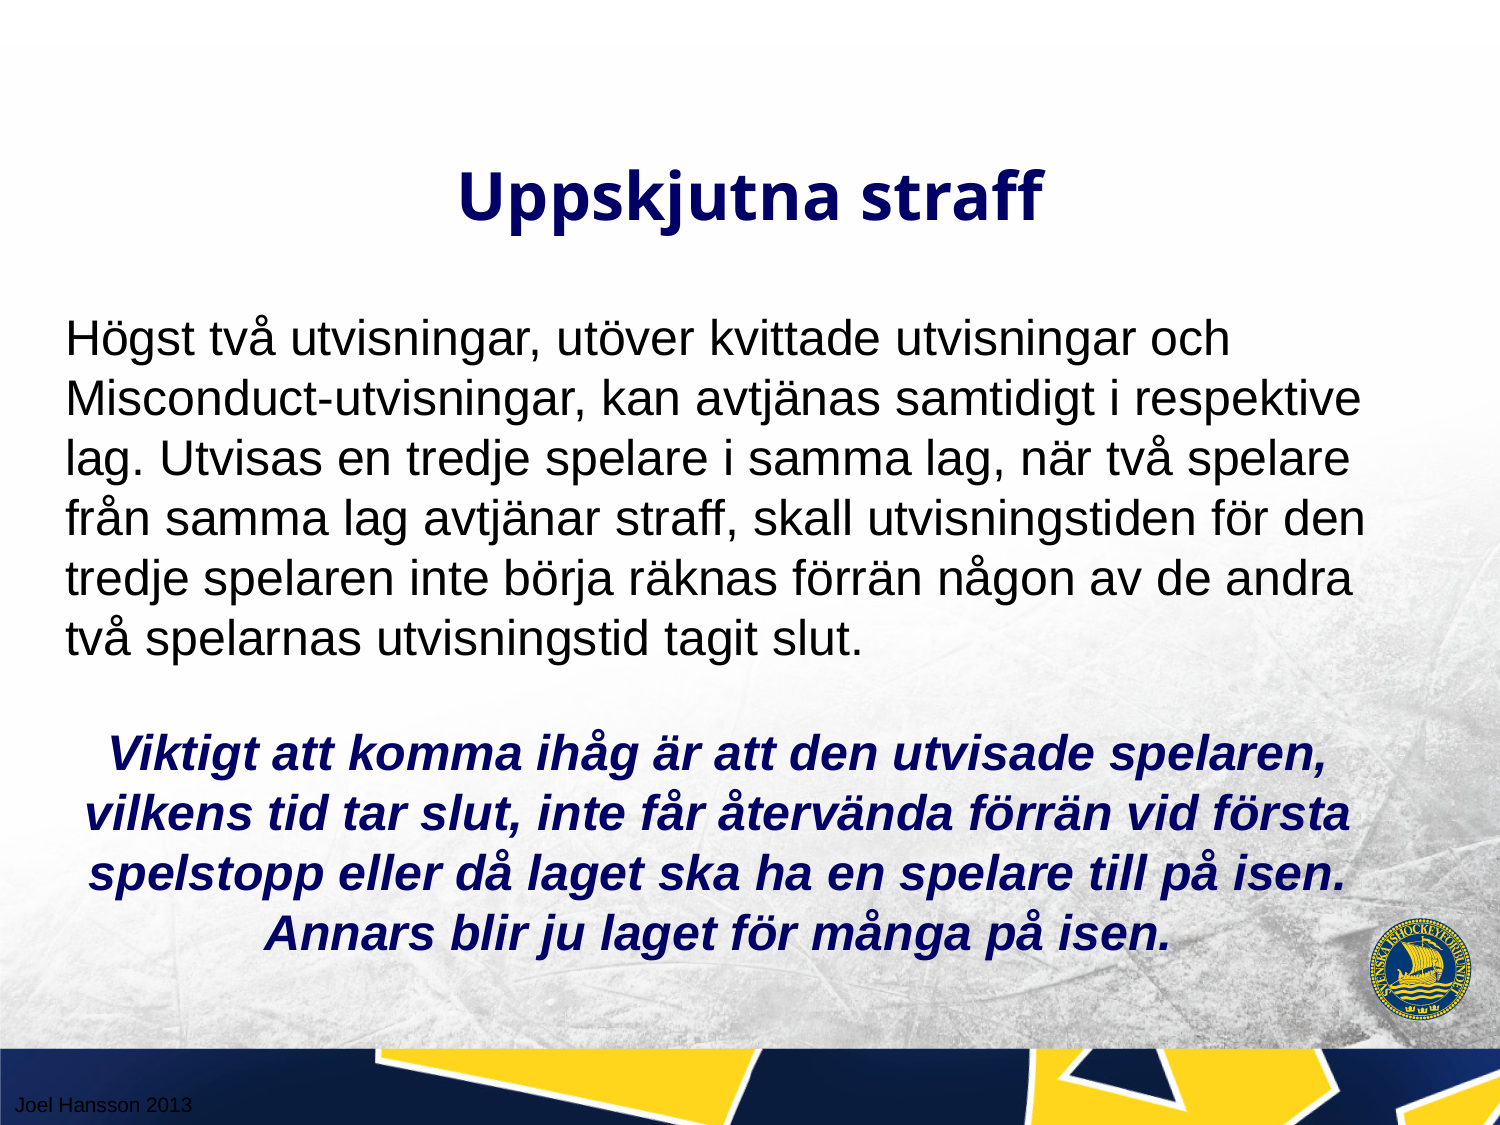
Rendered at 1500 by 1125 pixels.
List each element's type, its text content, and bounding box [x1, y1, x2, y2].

picture [0, 2, 1500, 1125]
subtitle Högst två utvisningar, utöver kvittade utvisningar och Misconduct-utvisningar, kan avtjänas samtidigt i respektive lag. Utvisas en tredje spelare i samma lag, när två spelare från samma lag avtjänar straff, skall utvisningstiden för den tredje spelaren inte börja räknas förrän någon av de andra två spelarnas utvisningstid tagit slut. Viktigt att komma ihåg är att den utvisade spelaren, vilkens tid tar slut, inte får återvända förrän vid första spelstopp eller då laget ska ha en spelare till på isen. Annars blir ju laget för många på isen. [50, 298, 1388, 1054]
text_box Joel Hansson 2013 [0, 1084, 292, 1125]
title Uppskjutna straff [112, 146, 1388, 258]
